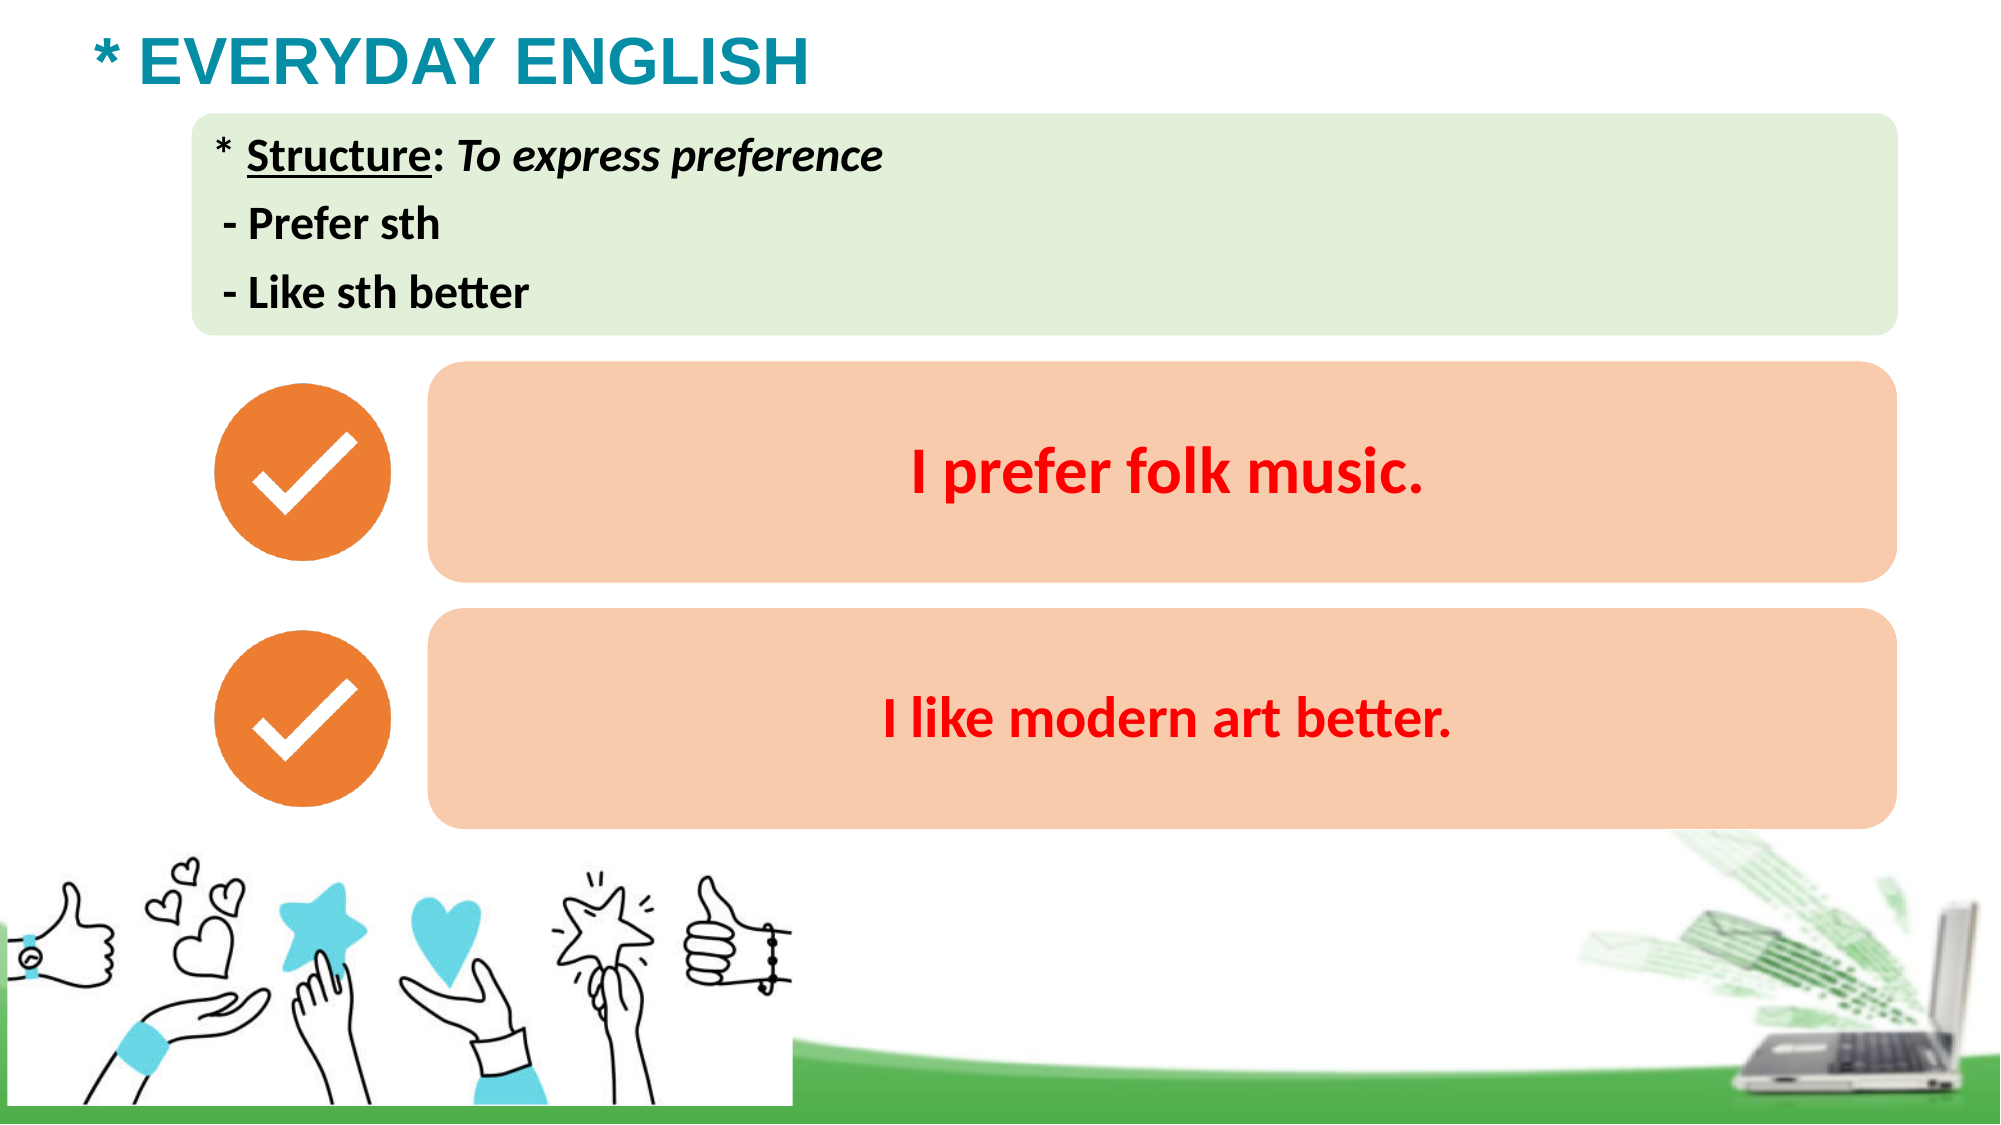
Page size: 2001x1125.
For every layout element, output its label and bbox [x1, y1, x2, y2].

text_box [191, 86, 1898, 976]
picture [0, 0, 2000, 1124]
